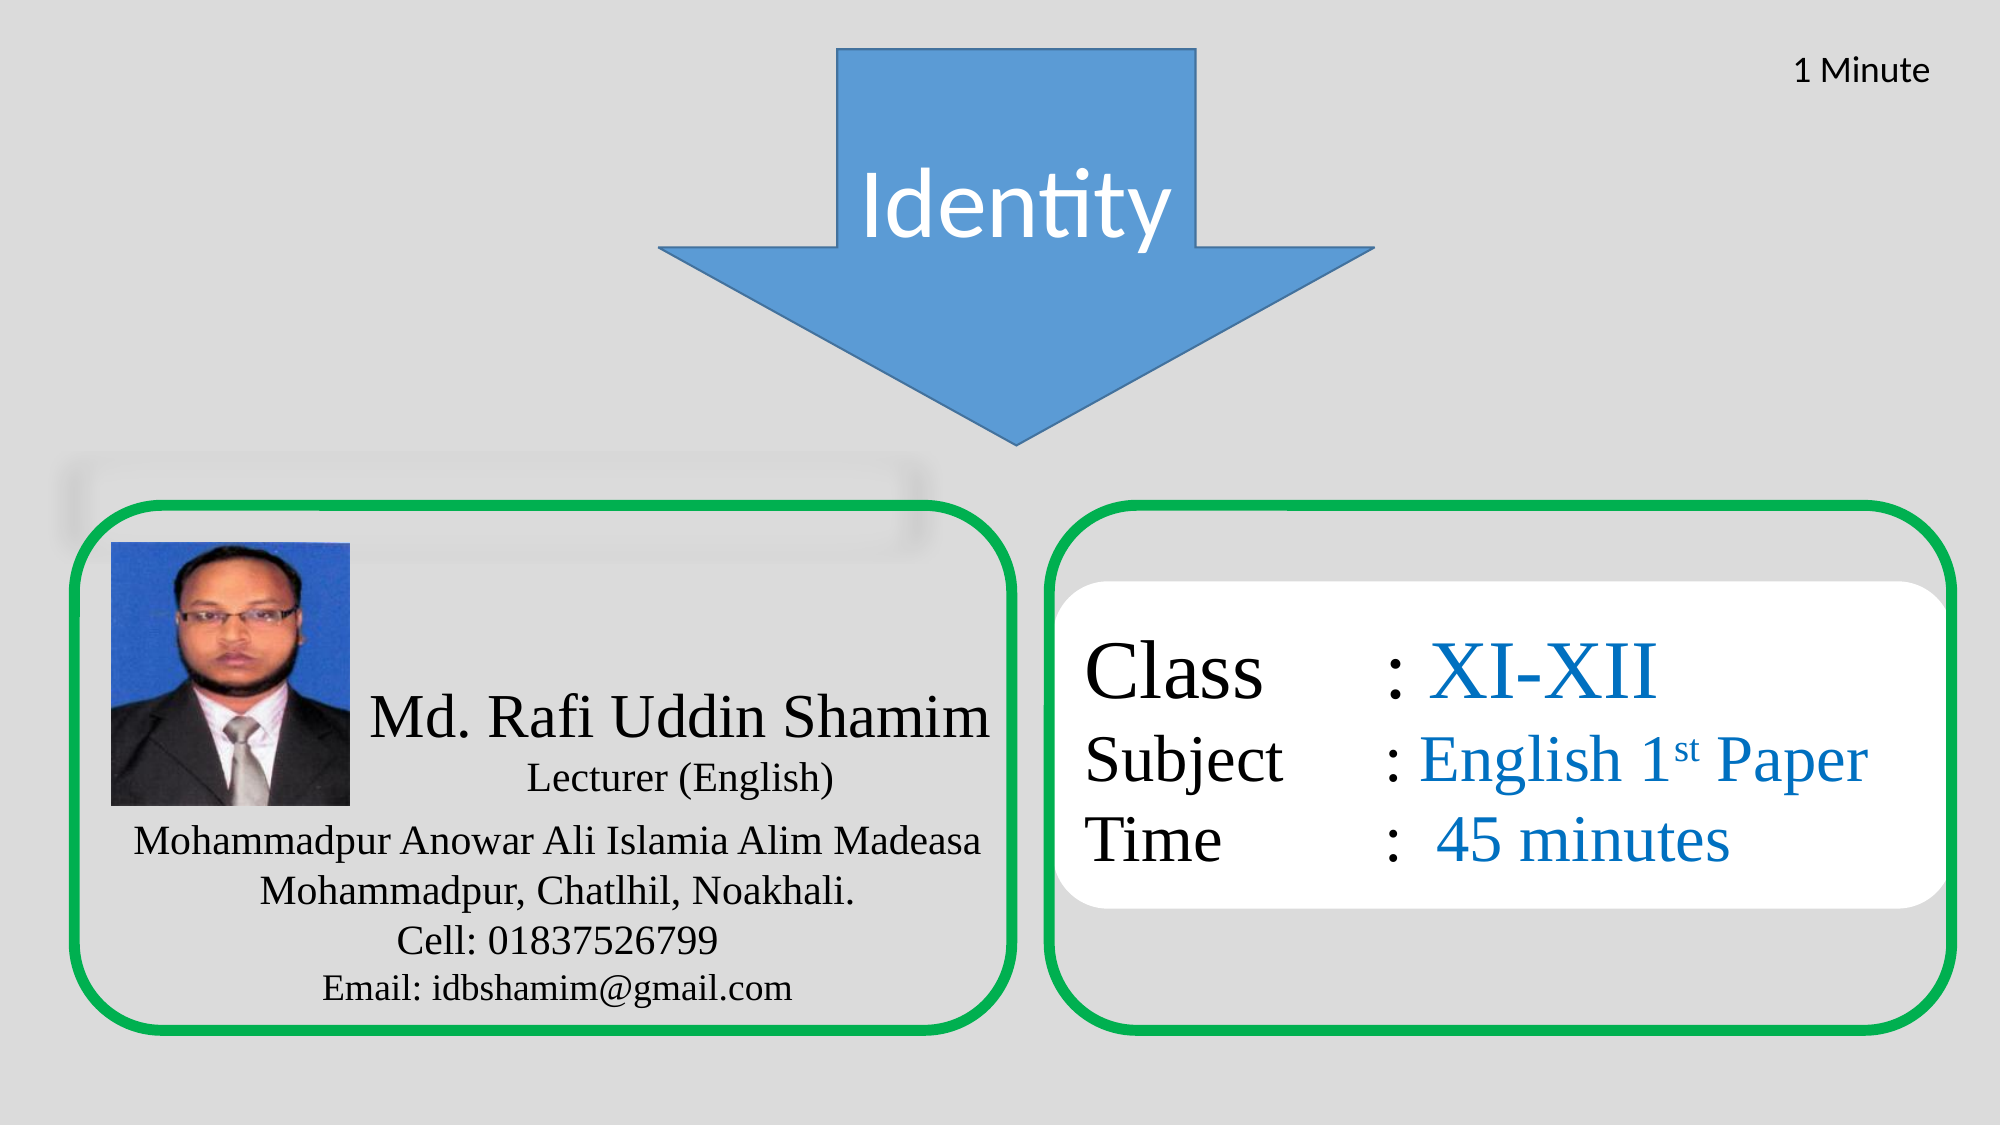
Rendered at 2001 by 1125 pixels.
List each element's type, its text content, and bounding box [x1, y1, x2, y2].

text_box 1 Minute [1777, 37, 1982, 98]
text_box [74, 505, 1017, 1031]
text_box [1049, 505, 1952, 1031]
text_box Identity [657, 48, 1376, 447]
